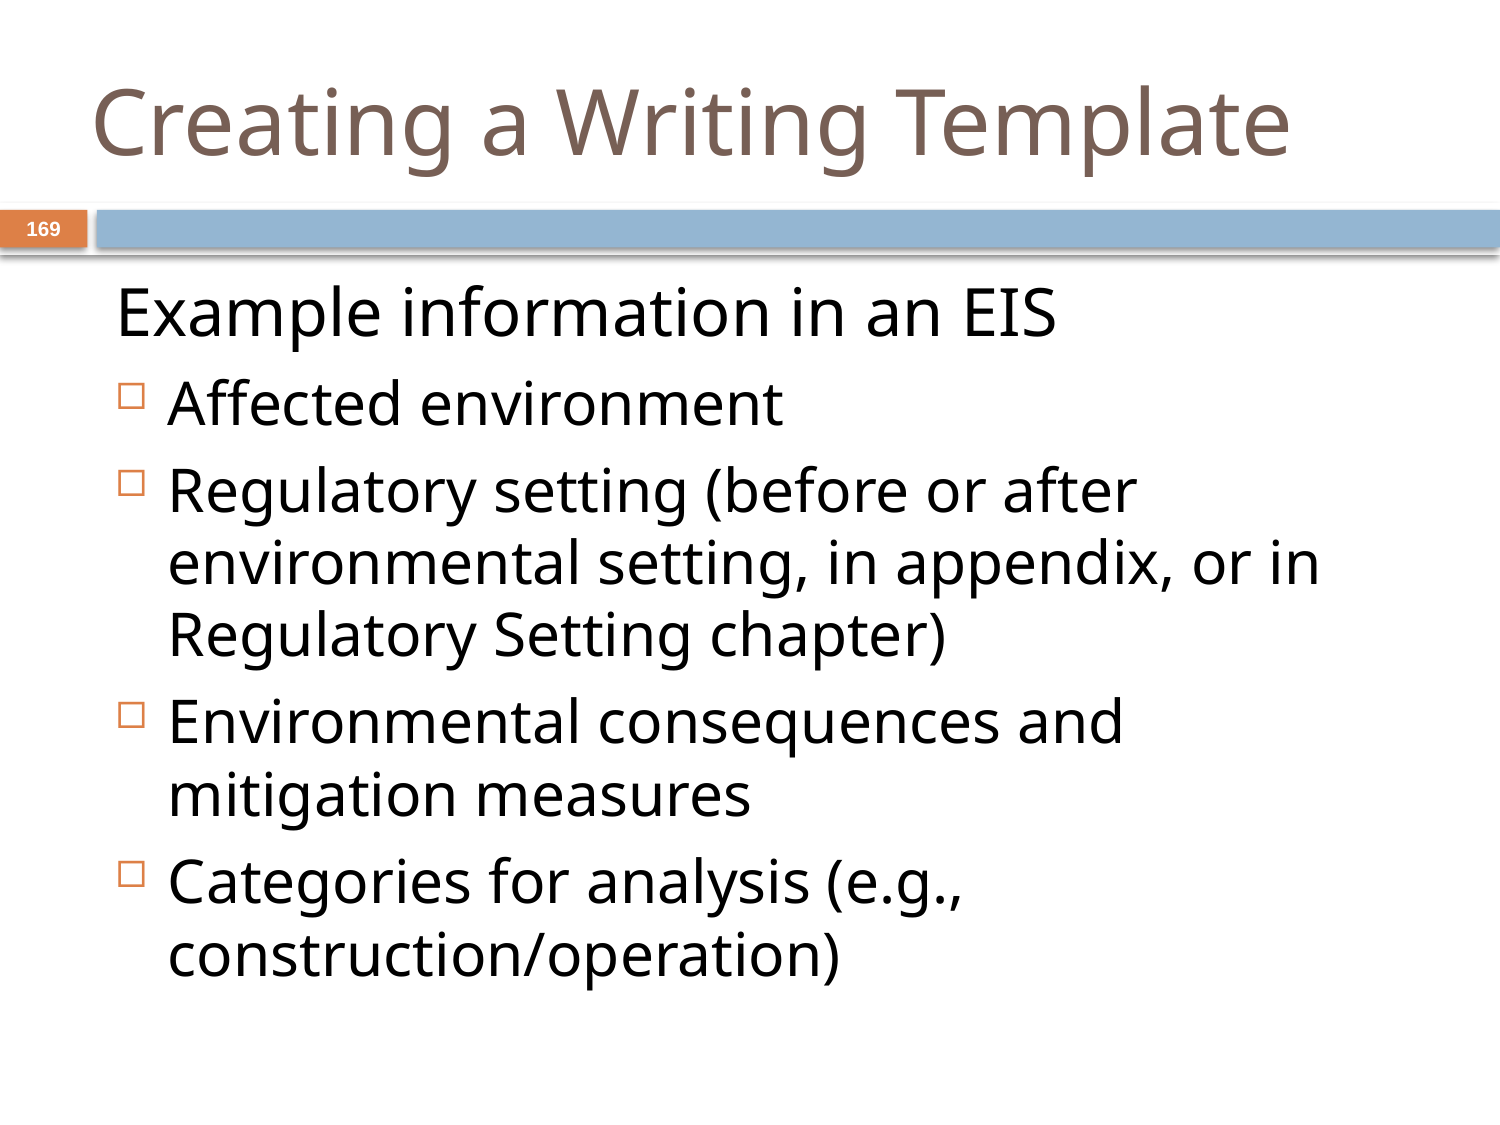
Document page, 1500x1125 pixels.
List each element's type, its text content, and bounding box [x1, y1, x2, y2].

list Example information in an EIS Affected environment Regulatory setting (before or after environmental setting, in appendix, or in Regulatory Setting chapter) Environmental consequences and mitigation measures Categories for analysis (e.g., construction/operation) [100, 262, 1438, 1000]
title Creating a Writing Template [75, 37, 1413, 200]
slide_number 169 [0, 208, 88, 249]
